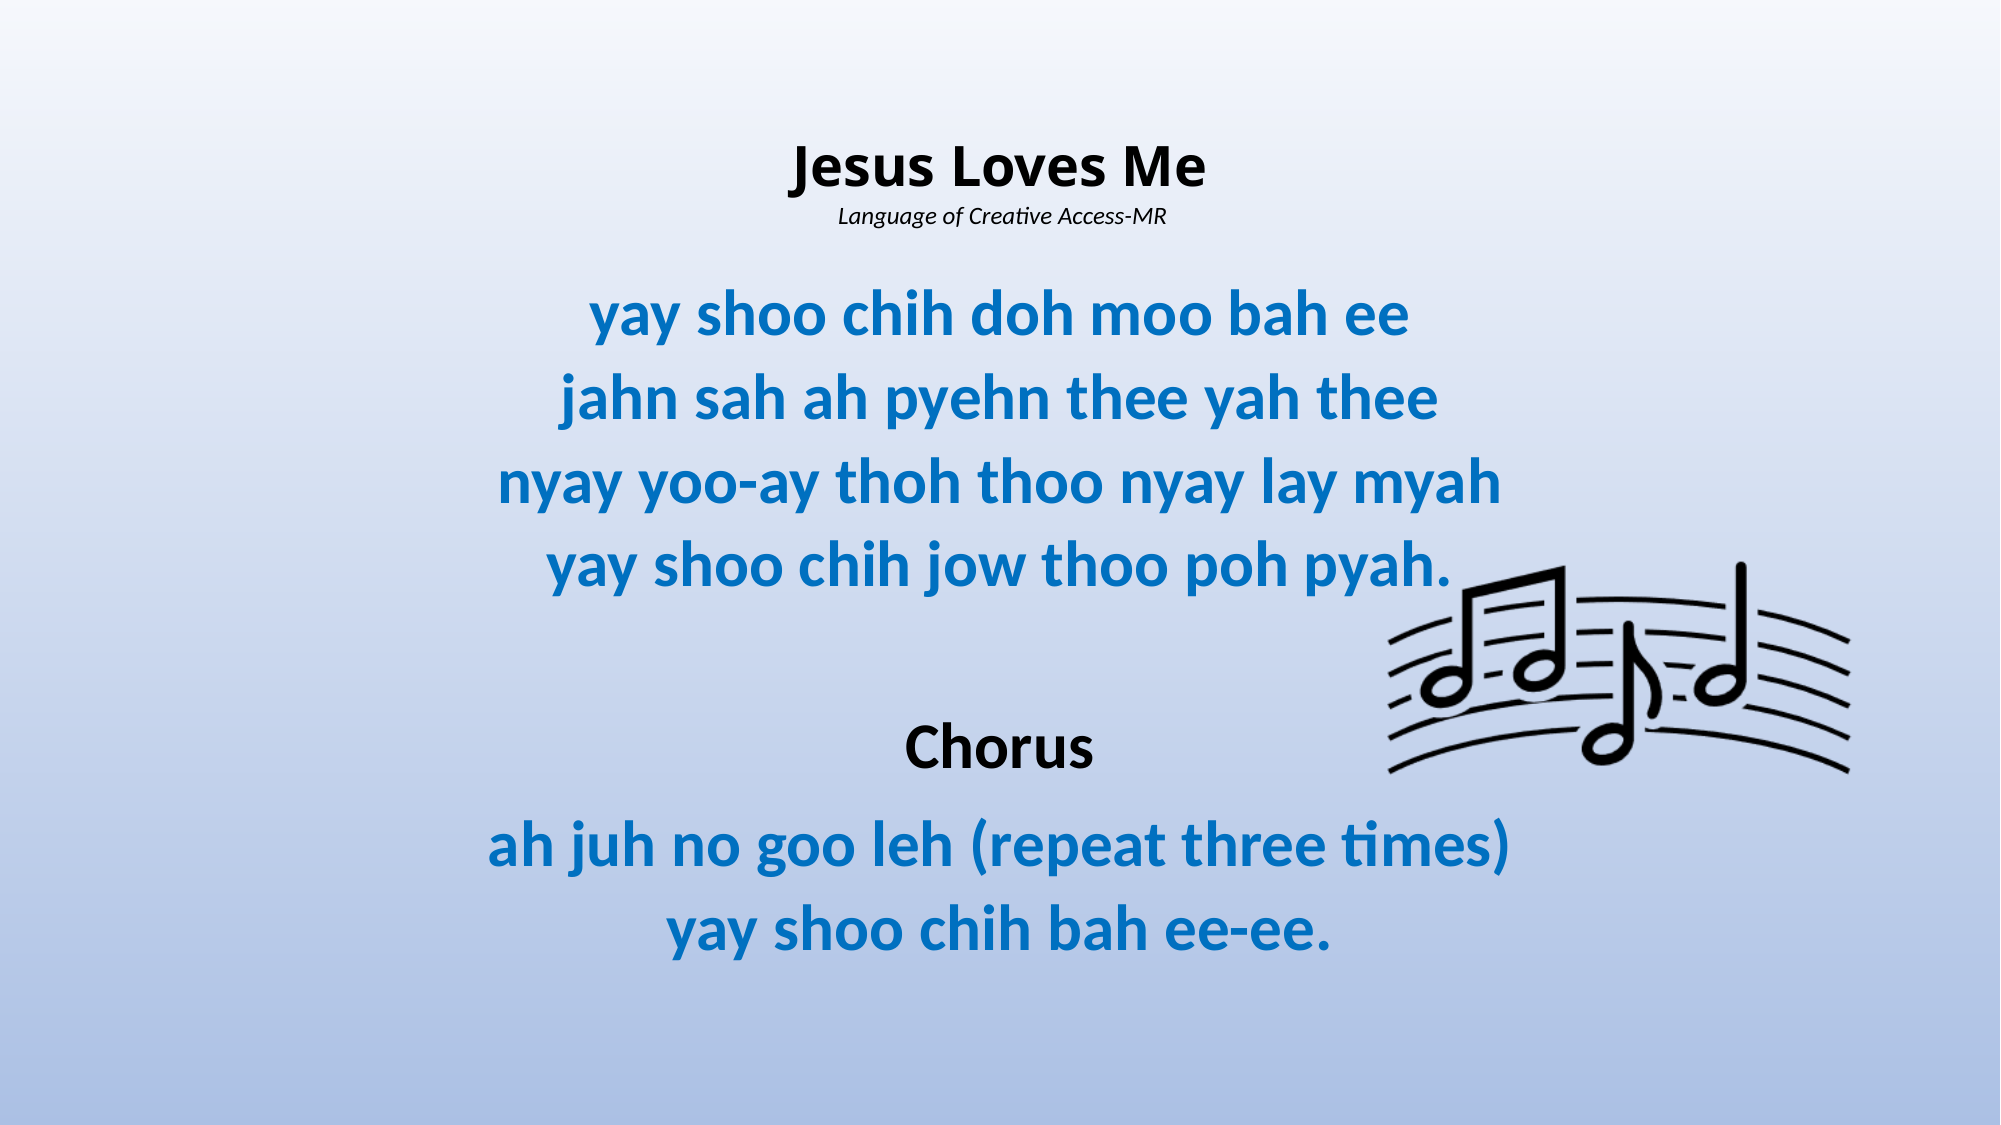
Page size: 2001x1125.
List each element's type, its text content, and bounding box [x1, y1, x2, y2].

picture [1362, 417, 1877, 932]
list yay shoo chih doh moo bah ee jahn sah ah pyehn thee yah thee nyay yoo-ay thoh thoo nyay lay myah yay shoo chih jow thoo poh pyah. Chorus ah juh no goo leh (repeat three times) yay shoo chih bah ee-ee. [137, 257, 1863, 972]
title Jesus Loves Me Language of Creative Access-MR [137, 46, 1863, 257]
